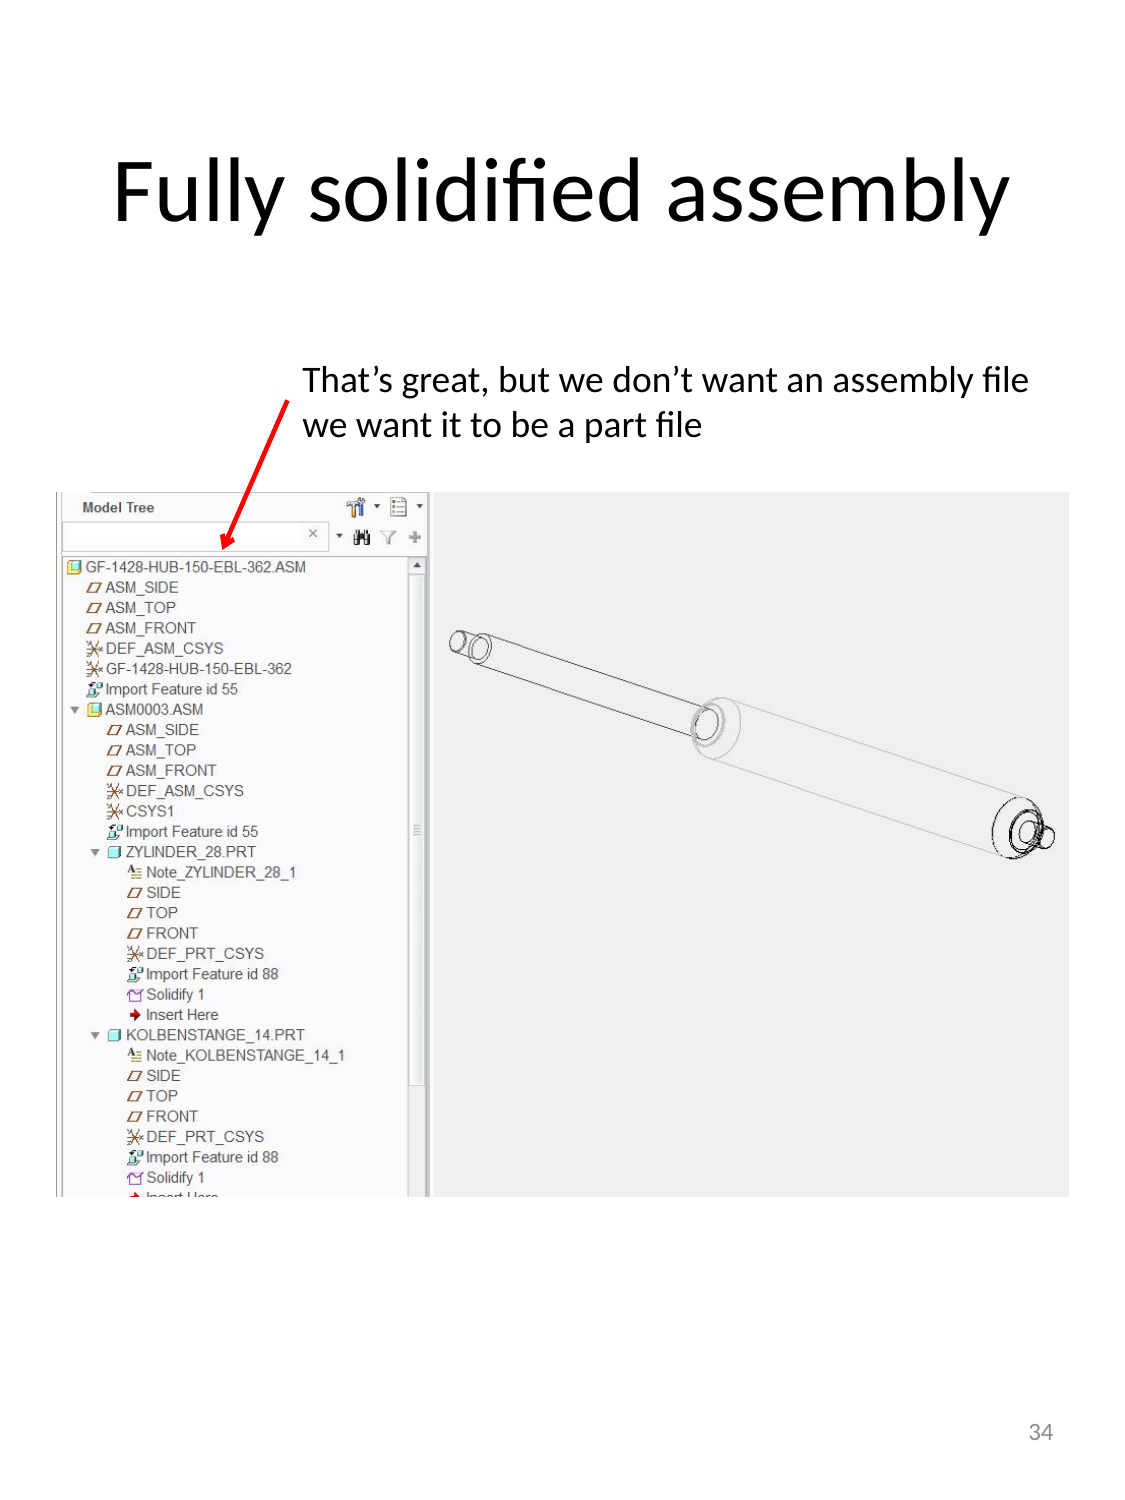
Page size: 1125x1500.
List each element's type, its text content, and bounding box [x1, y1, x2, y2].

text_box That’s great, but we don’t want an assembly file we want it to be a part file [287, 347, 1066, 453]
title Fully solidified assembly [56, 60, 1069, 310]
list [56, 492, 1069, 1198]
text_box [221, 400, 288, 551]
slide_number 34 [806, 1390, 1069, 1471]
